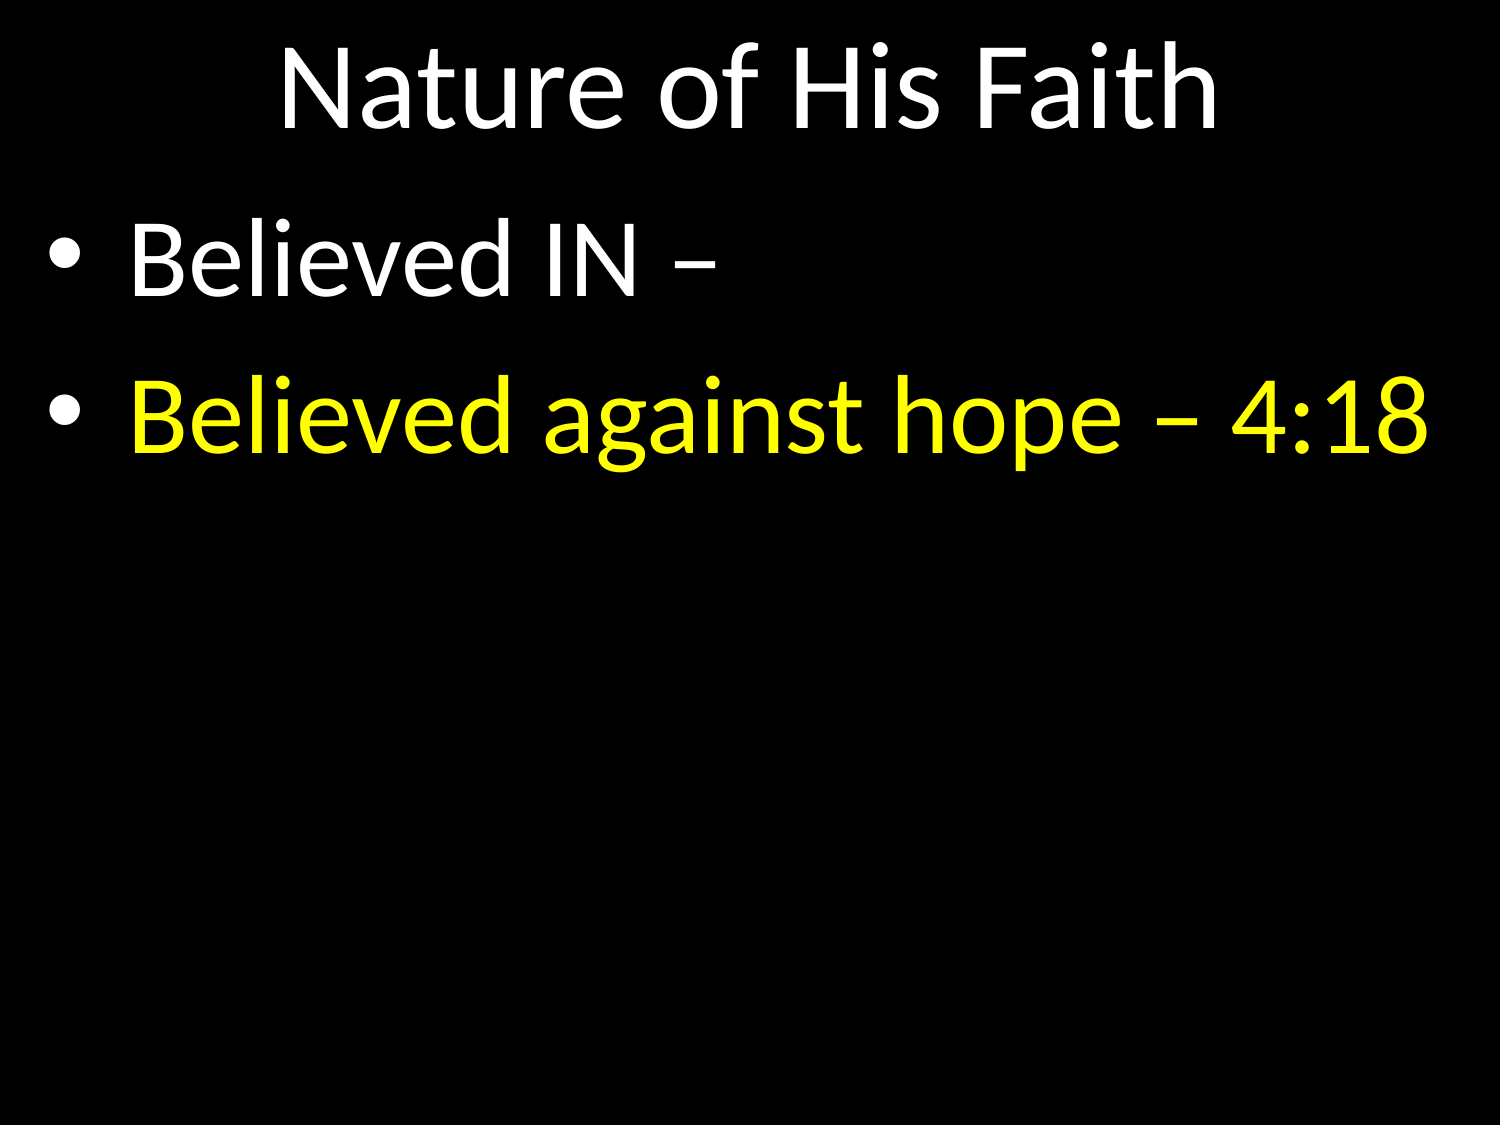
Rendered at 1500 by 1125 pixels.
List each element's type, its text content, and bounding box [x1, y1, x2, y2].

list Believed IN – Believed against hope – 4:18 [30, 176, 1473, 1103]
title Nature of His Faith [75, 5, 1425, 152]
